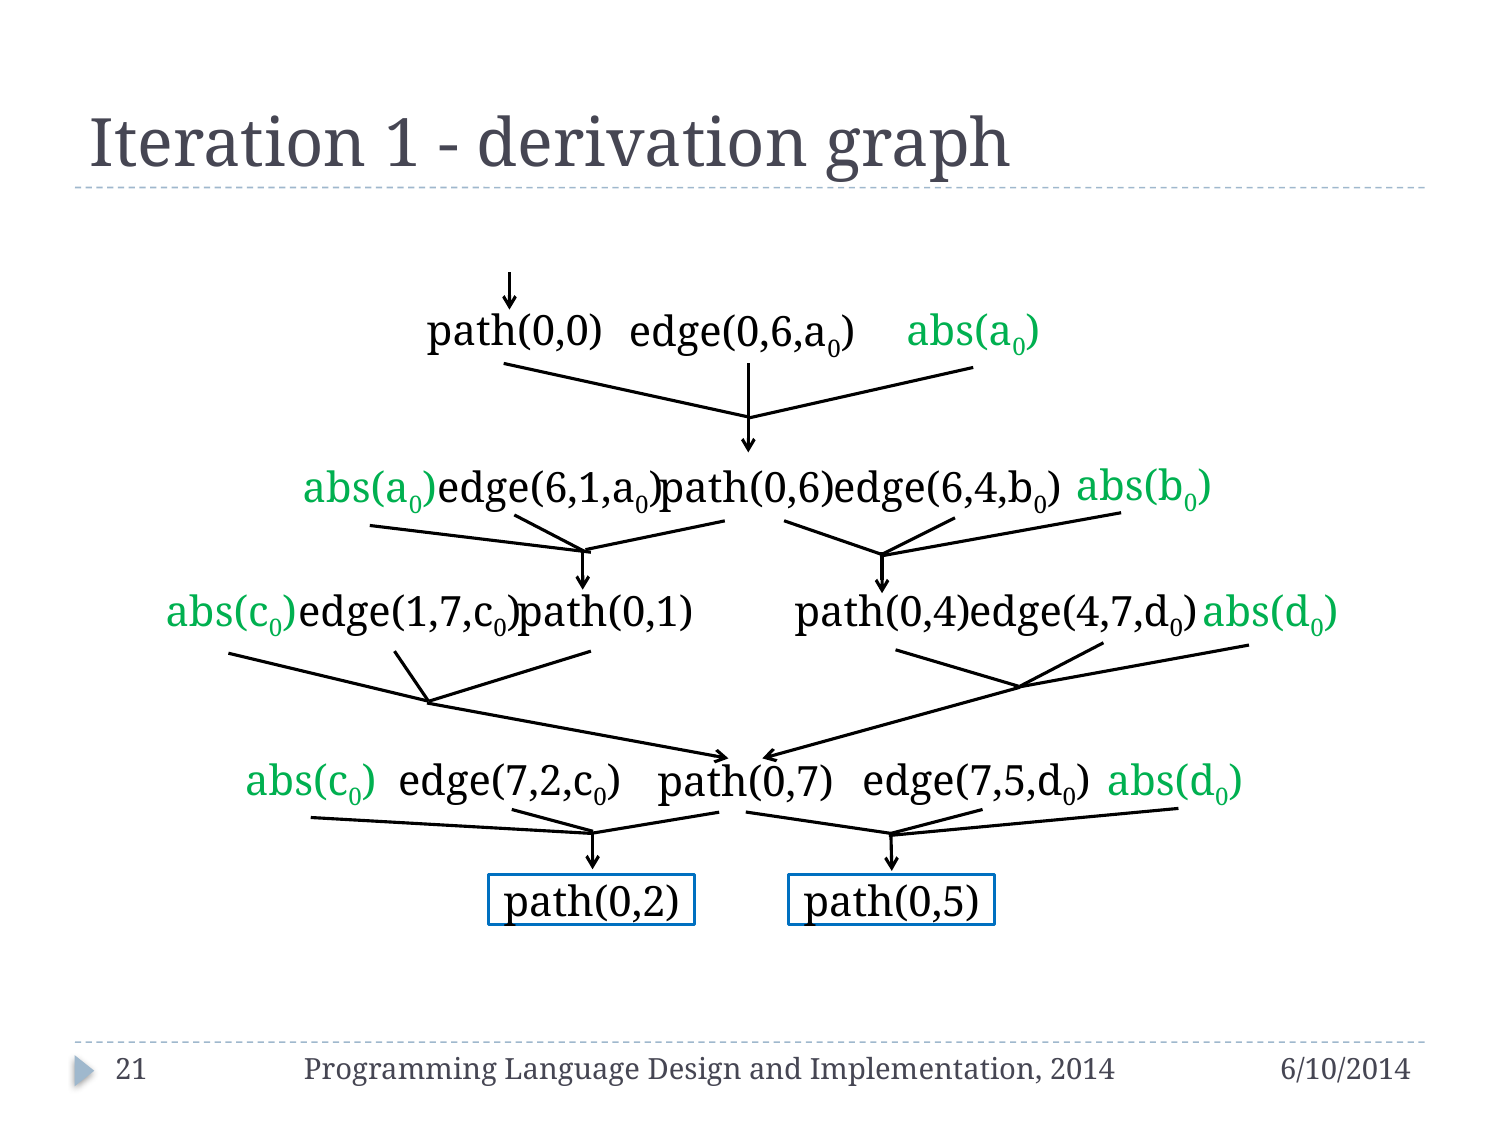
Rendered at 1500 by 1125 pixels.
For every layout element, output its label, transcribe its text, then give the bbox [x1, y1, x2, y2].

title Iteration 1 - derivation graph [75, 24, 1425, 188]
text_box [161, 271, 1343, 926]
footer Programming Language Design and Implementation, 2014 [234, 1042, 1185, 1103]
slide_number 21 [100, 1042, 234, 1103]
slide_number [1185, 1042, 1426, 1103]
